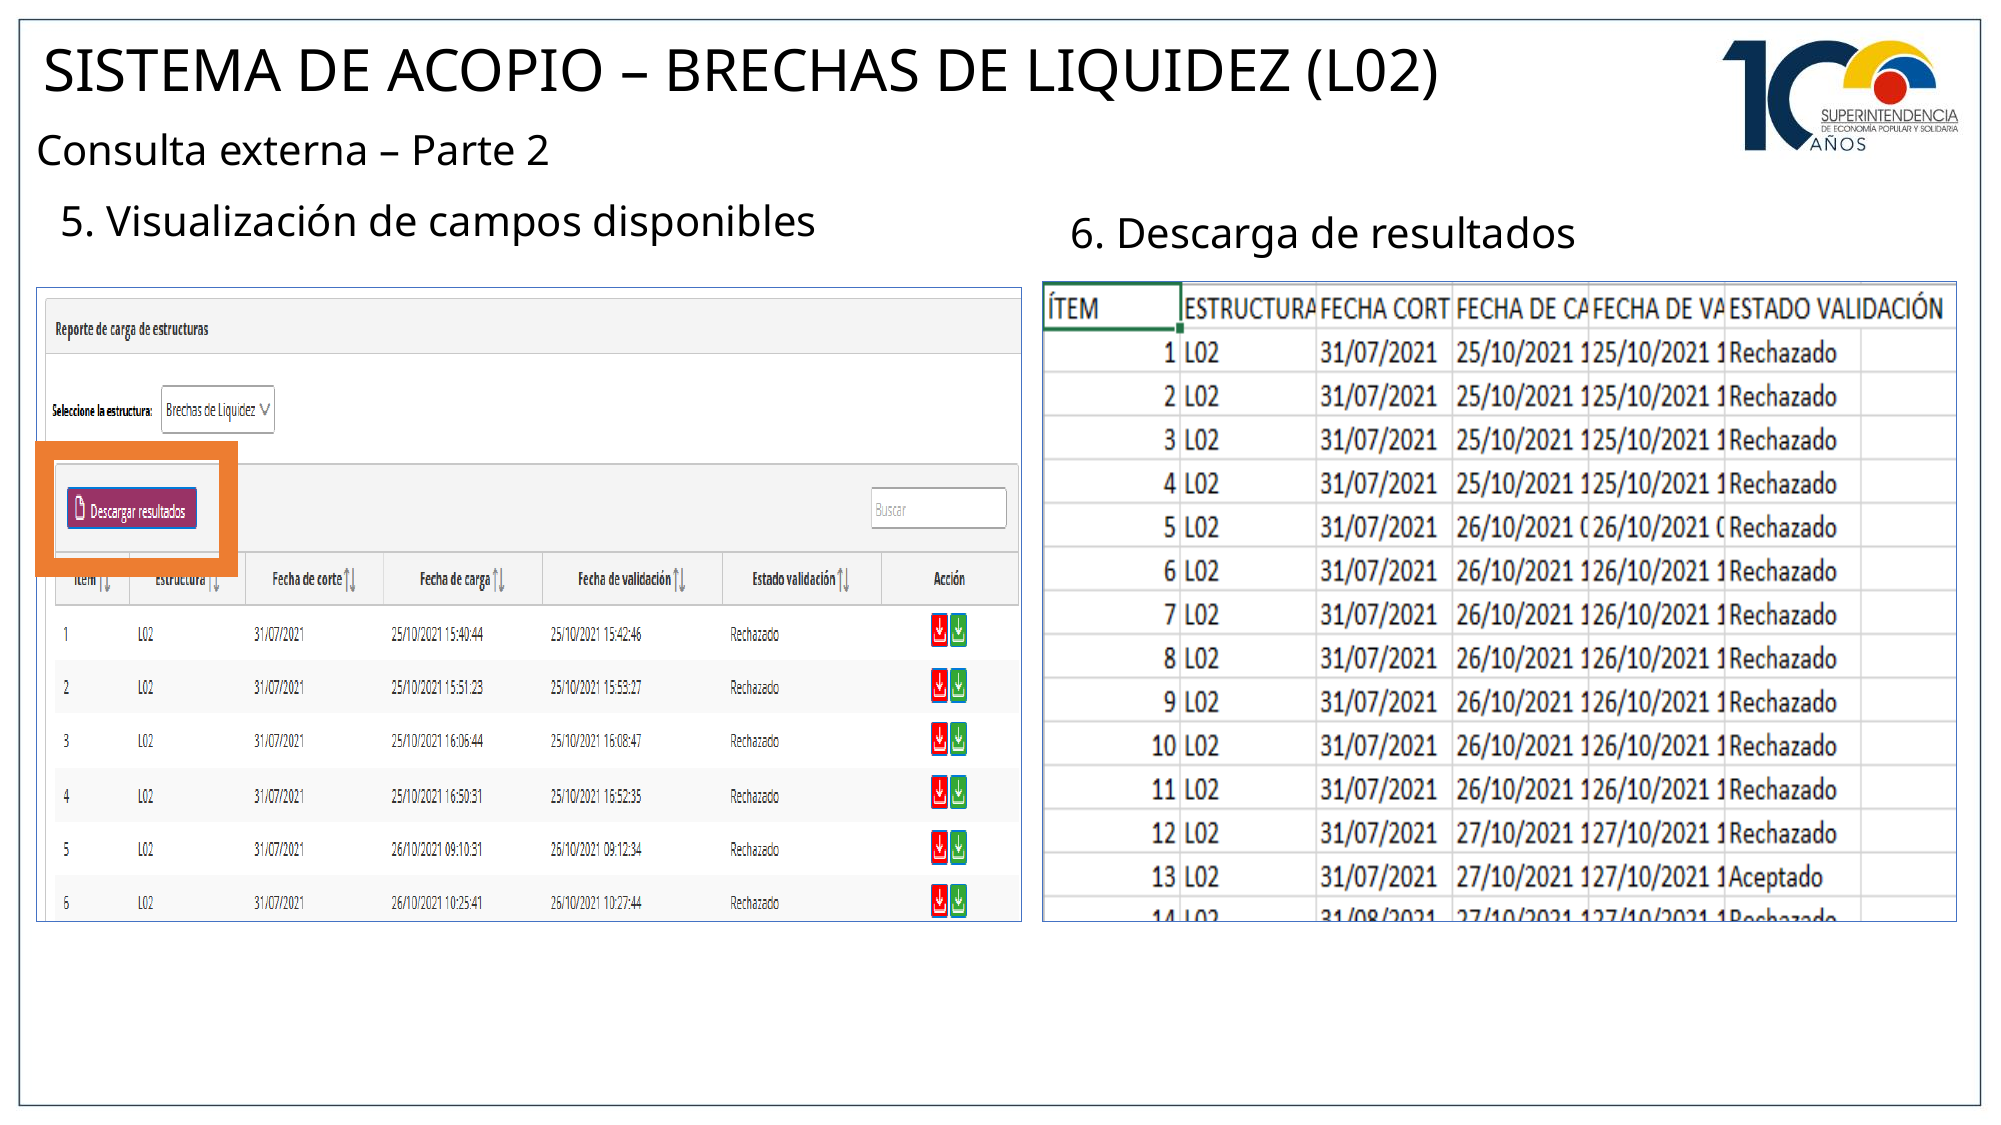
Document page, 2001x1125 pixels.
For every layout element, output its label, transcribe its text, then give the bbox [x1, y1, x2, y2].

text_box Consulta externa – Parte 2 [36, 124, 1197, 209]
text_box 5. Visualización de campos disponibles [46, 187, 832, 253]
picture [0, 0, 2001, 1125]
text_box SISTEMA DE ACOPIO – BRECHAS DE LIQUIDEZ (L02) [28, 26, 1642, 111]
text_box 6. Descarga de resultados [1055, 199, 1592, 264]
